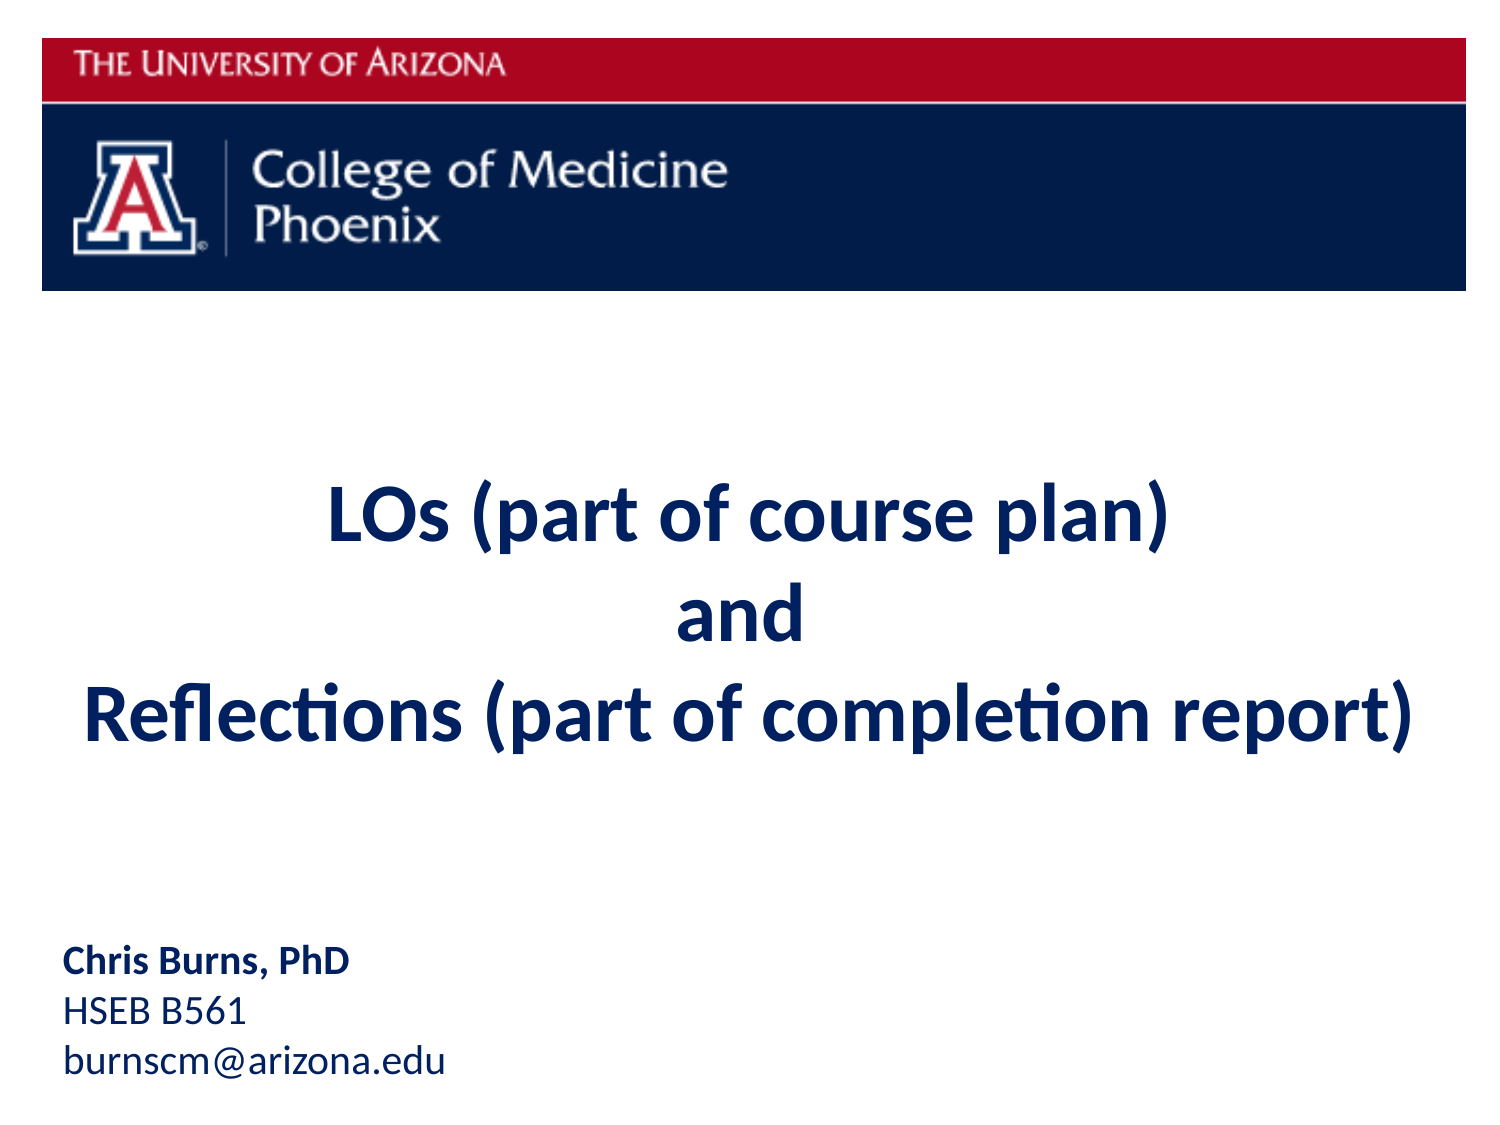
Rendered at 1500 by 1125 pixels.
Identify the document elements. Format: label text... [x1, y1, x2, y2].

list Chris Burns, PhD HSEB B561 burnscm@arizona.edu [47, 917, 622, 1090]
picture [41, 38, 1467, 291]
title LOs (part of course plan) and Reflections (part of completion report) [57, 381, 1443, 835]
